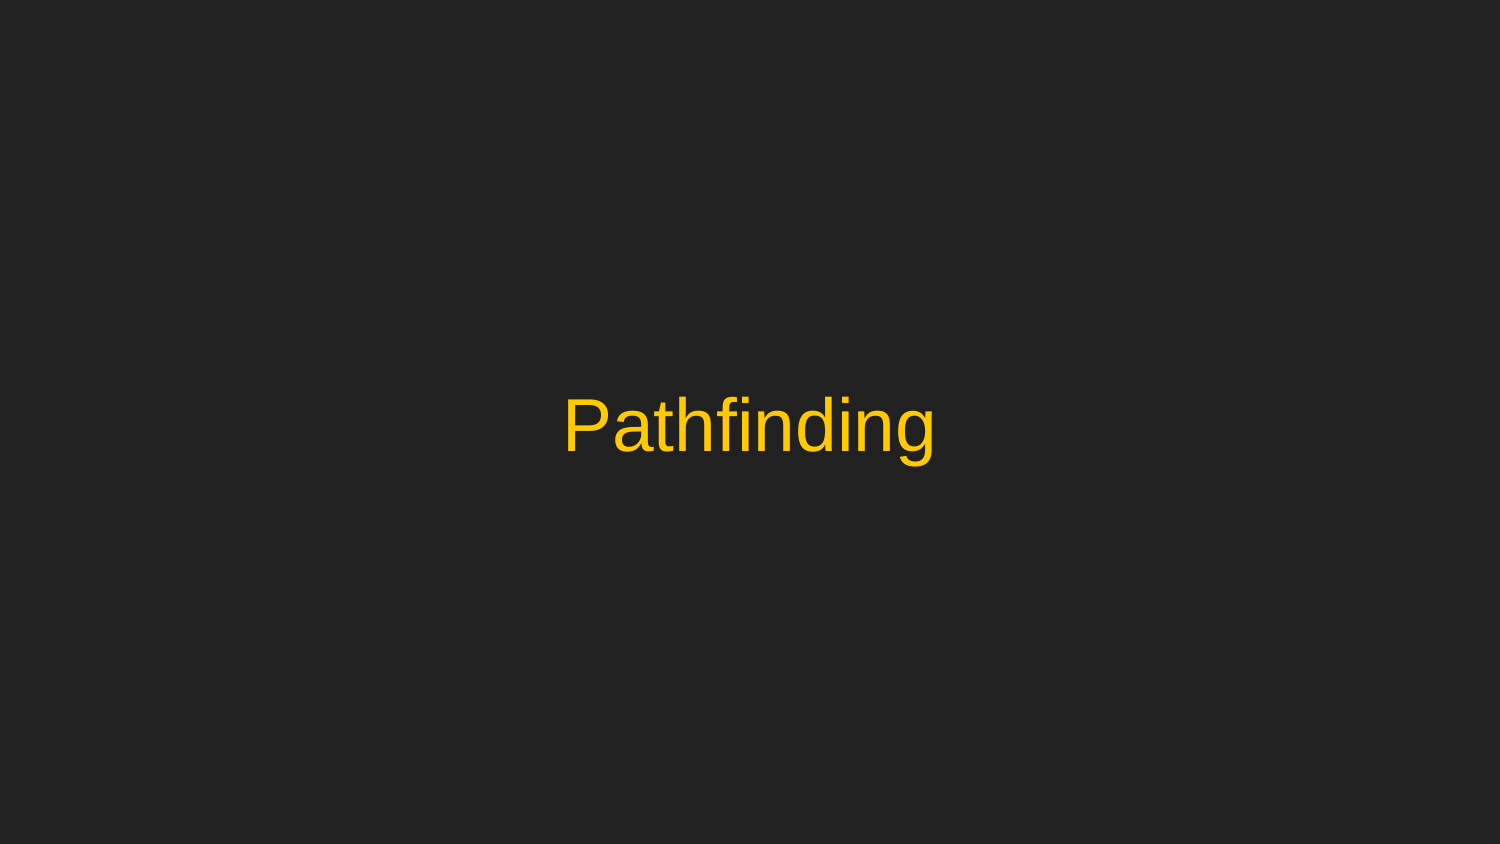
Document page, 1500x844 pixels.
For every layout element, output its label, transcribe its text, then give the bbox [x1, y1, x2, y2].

title Pathfinding [51, 352, 1449, 491]
